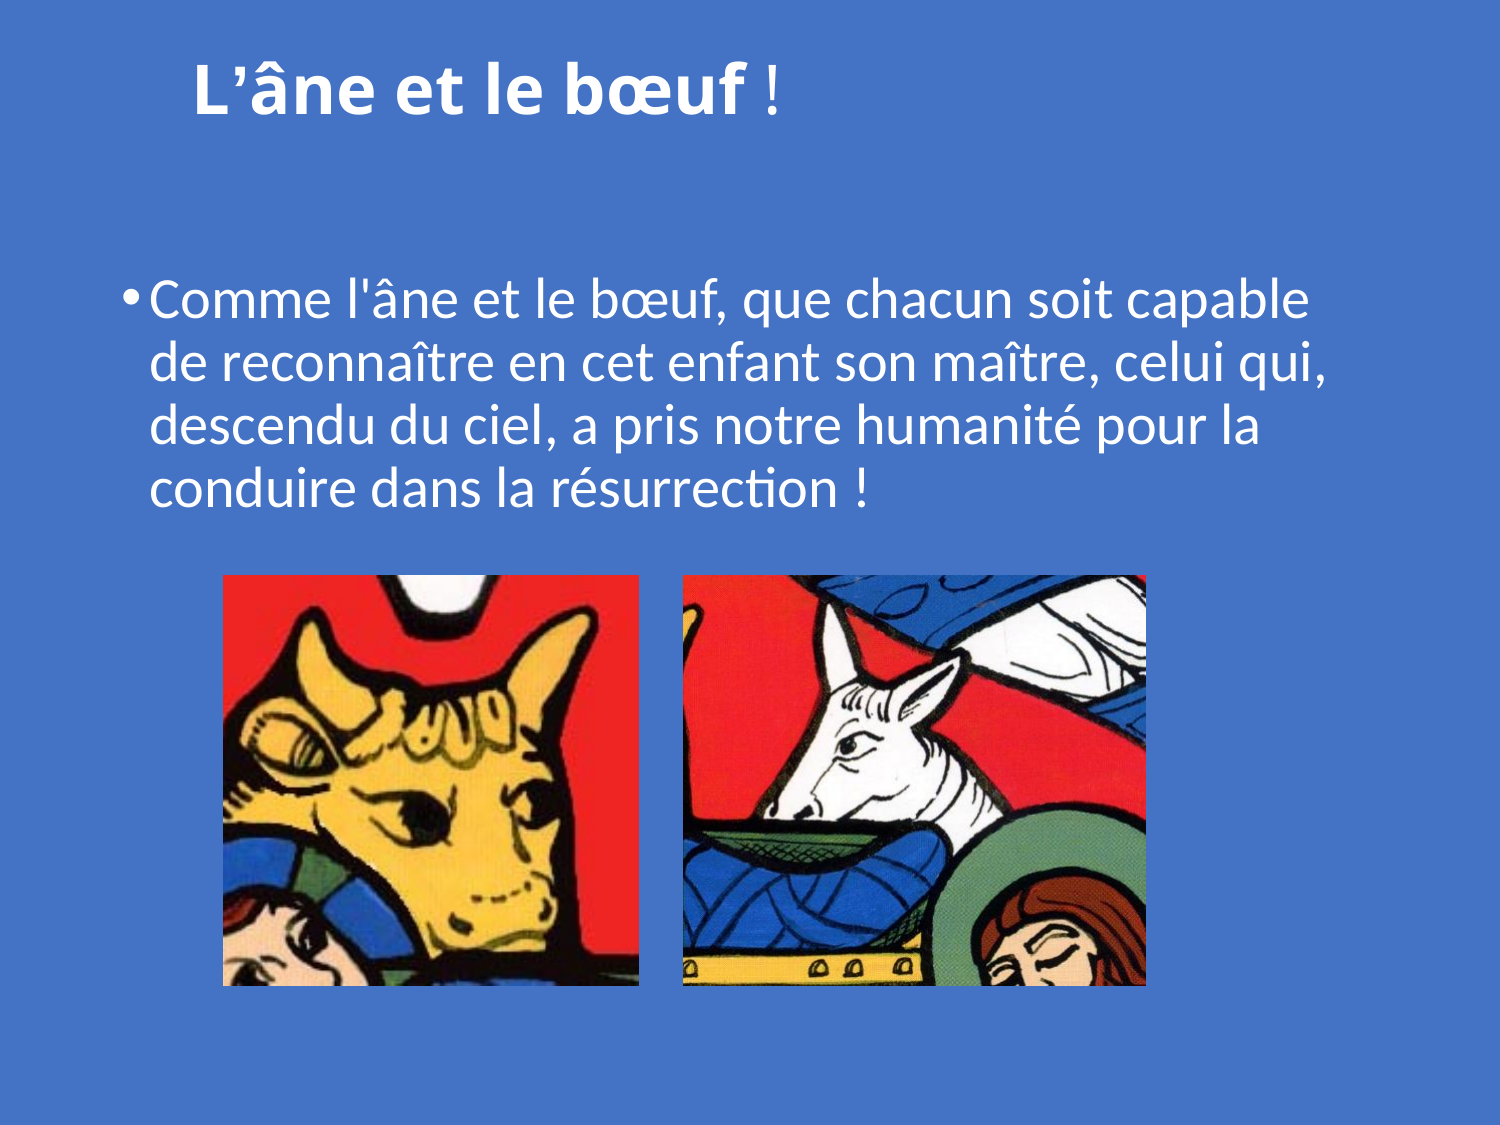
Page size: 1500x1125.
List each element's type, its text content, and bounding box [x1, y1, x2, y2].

title L’âne et le bœuf ! [177, 47, 1445, 235]
picture [683, 575, 1146, 986]
picture [223, 575, 639, 986]
list Comme l'âne et le bœuf, que chacun soit capable de reconnaître en cet enfant son maître, celui qui, descendu du ciel, a pris notre humanité pour la conduire dans la résurrection ! [106, 260, 1394, 592]
